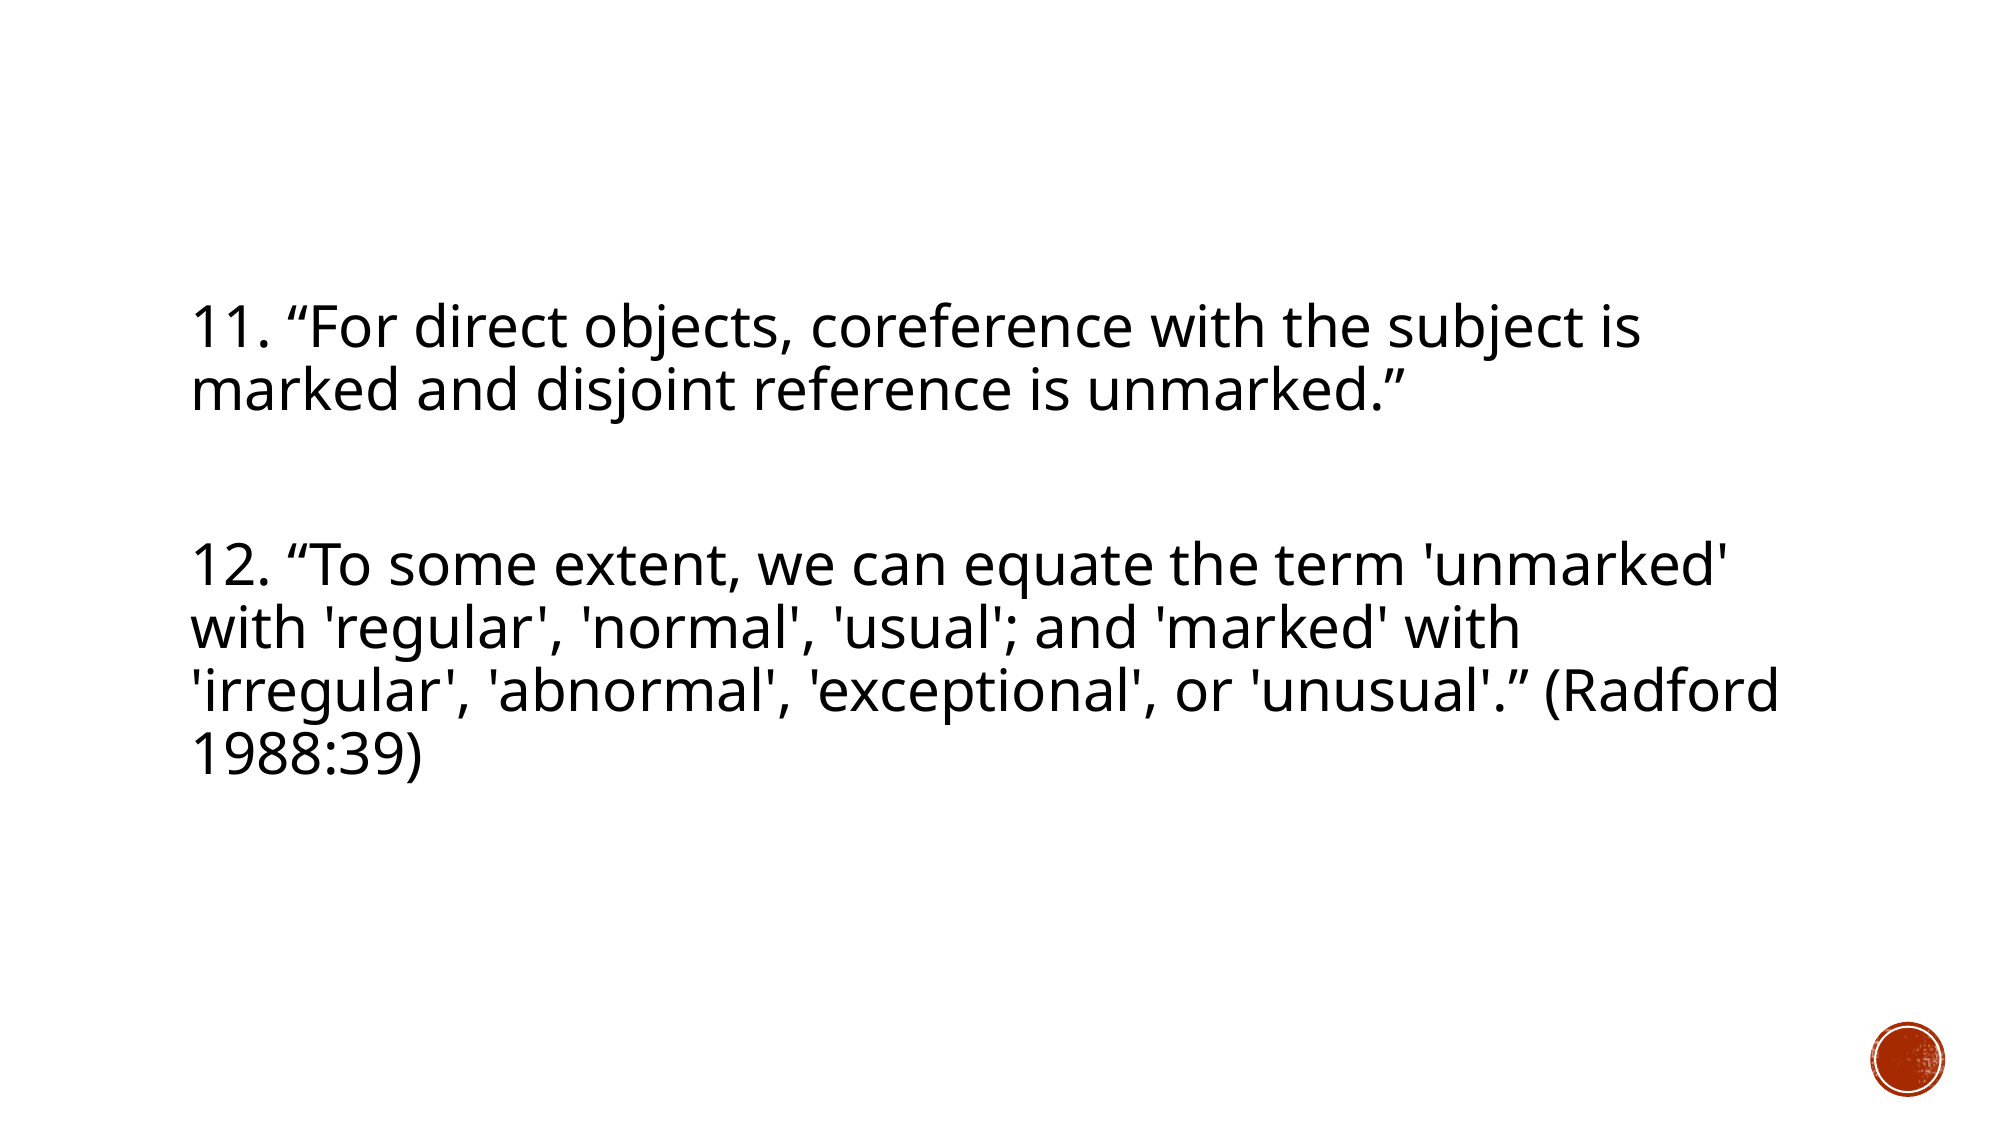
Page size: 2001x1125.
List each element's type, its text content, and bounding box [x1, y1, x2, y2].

list 11. “For direct objects, coreference with the subject is marked and disjoint reference is unmarked.” 12. “To some extent, we can equate the term 'unmarked' with 'regular', 'normal', 'usual'; and 'marked' with 'irregular', 'abnormal', 'exceptional', or 'unusual'.” (Radford 1988:39) [175, 289, 1826, 1013]
